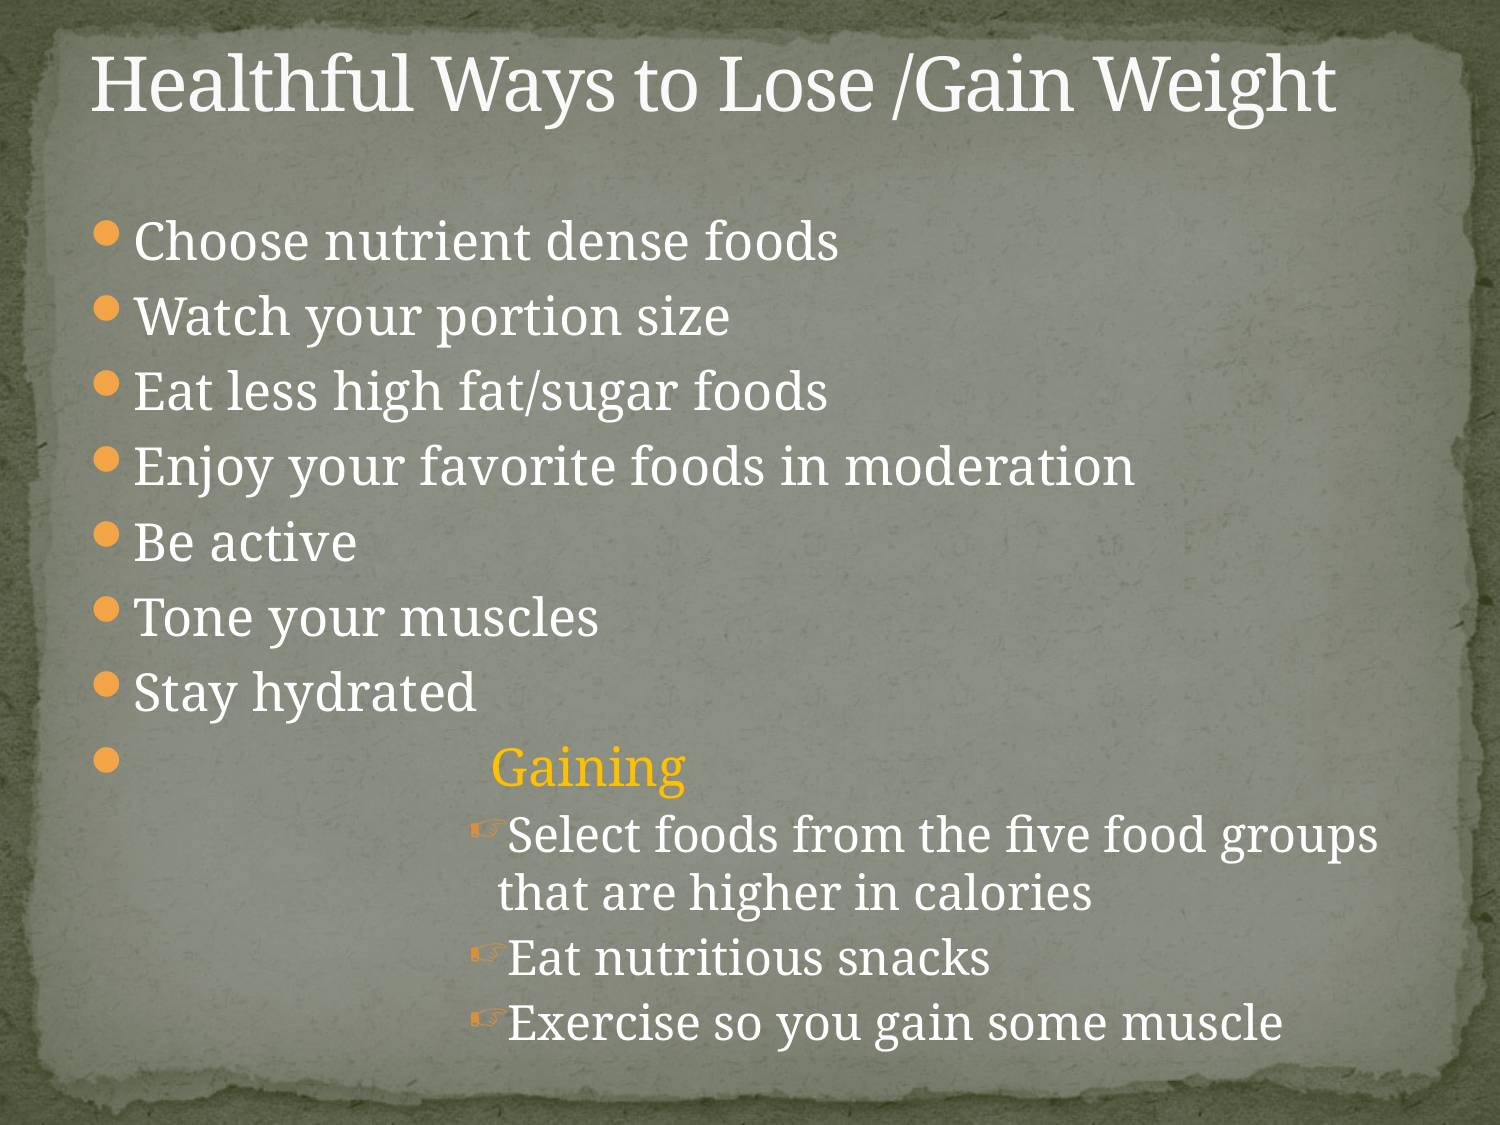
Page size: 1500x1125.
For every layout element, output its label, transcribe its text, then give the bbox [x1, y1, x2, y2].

title Healthful Ways to Lose /Gain Weight [74, 24, 1425, 225]
list Choose nutrient dense foods Watch your portion size Eat less high fat/sugar foods Enjoy your favorite foods in moderation Be active Tone your muscles Stay hydrated Gaining Select foods from the five food groups that are higher in calories Eat nutritious snacks Exercise so you gain some muscle [75, 225, 1425, 1063]
